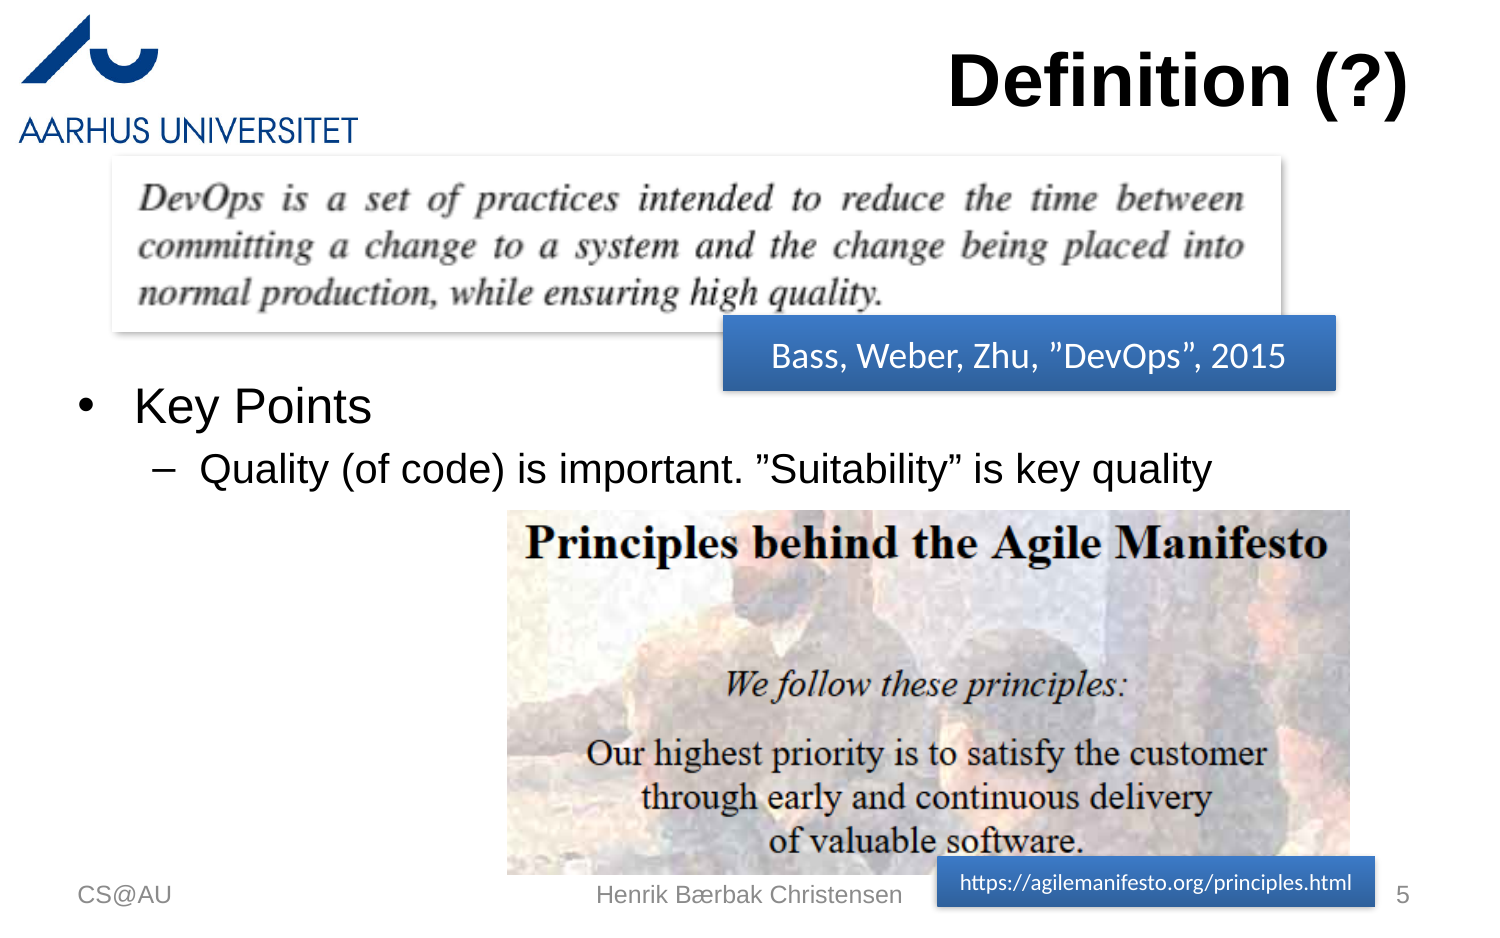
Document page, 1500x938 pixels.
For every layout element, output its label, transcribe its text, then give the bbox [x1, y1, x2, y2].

picture [112, 155, 1281, 332]
text_box Bass, Weber, Zhu, ”DevOps”, 2015 [723, 315, 1336, 391]
slide_number CS@AU [62, 868, 413, 919]
list Key Points Quality (of code) is important. ”Suitability” is key quality [62, 156, 1425, 865]
footer Henrik Bærbak Christensen [512, 882, 988, 919]
text_box https://agilemanifesto.org/principles.html [937, 856, 1375, 907]
title Definition (?) [75, 27, 1425, 125]
picture [507, 510, 1351, 875]
slide_number 5 [1074, 868, 1425, 919]
picture [14, 9, 358, 146]
